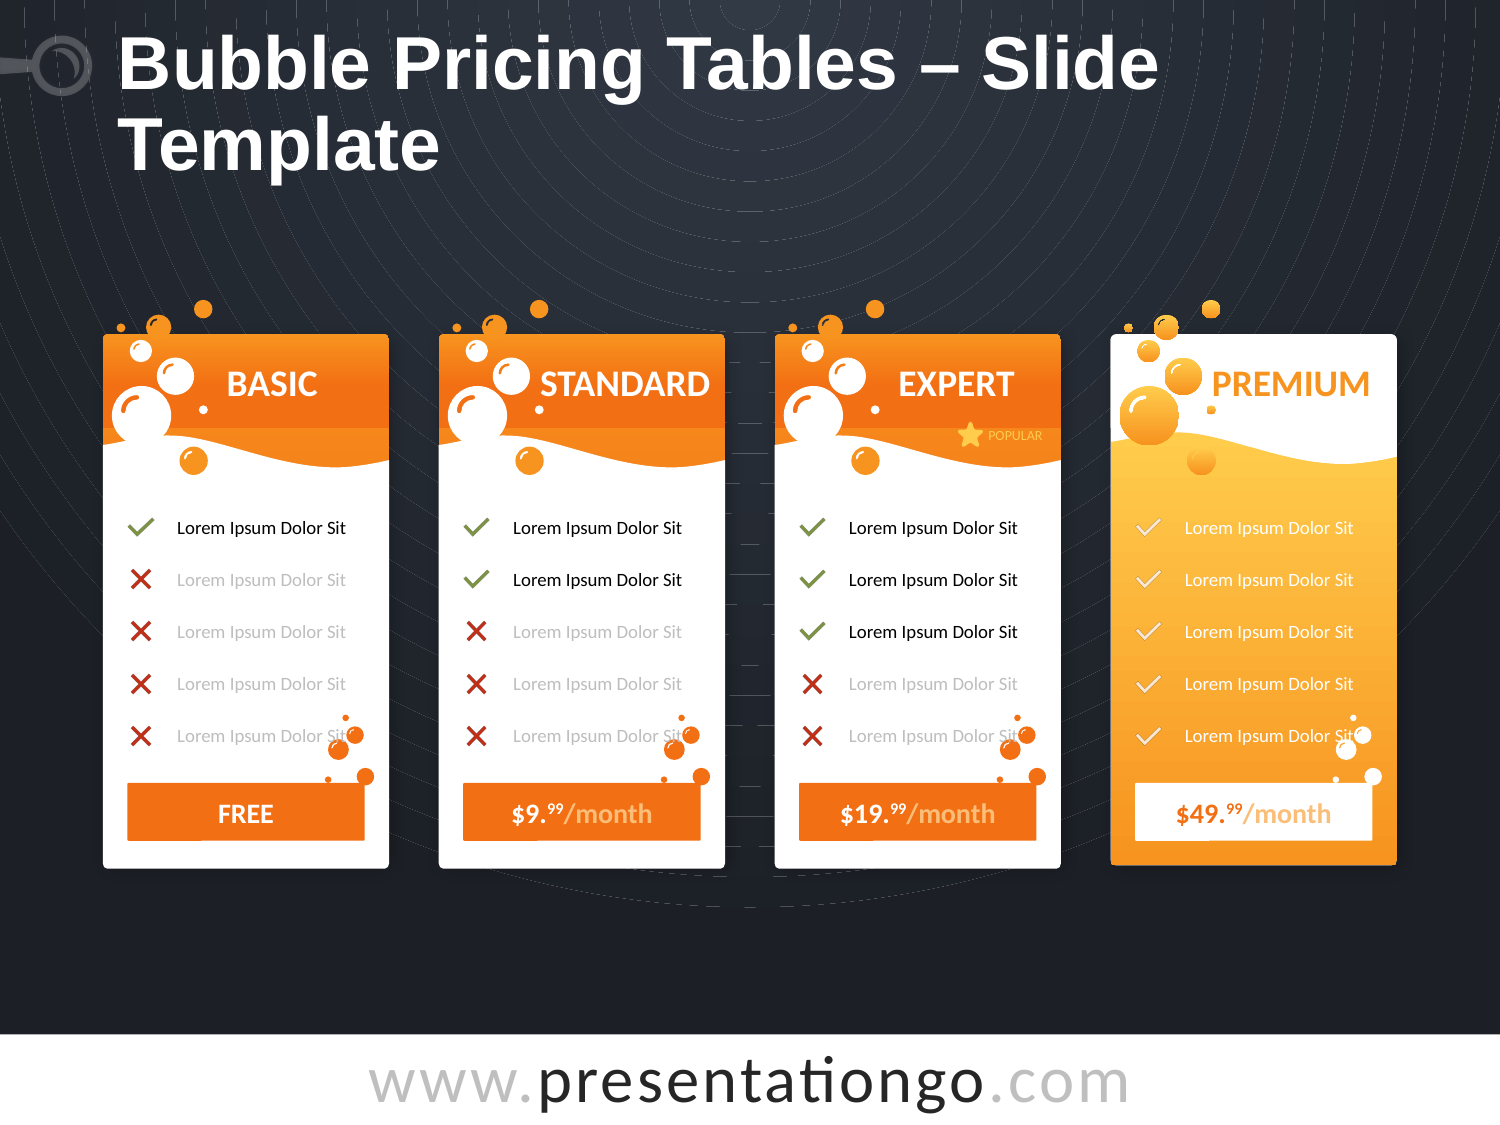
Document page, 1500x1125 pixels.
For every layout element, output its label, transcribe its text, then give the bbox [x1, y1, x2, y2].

picture [463, 722, 490, 750]
picture [463, 513, 490, 541]
picture [127, 565, 155, 593]
picture [799, 513, 826, 541]
picture [1135, 722, 1162, 750]
picture [799, 722, 826, 750]
picture [463, 617, 490, 645]
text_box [102, 299, 390, 869]
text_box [438, 299, 725, 869]
picture [463, 670, 490, 698]
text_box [1110, 299, 1397, 866]
picture [799, 670, 826, 698]
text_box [774, 299, 1061, 869]
picture [127, 722, 155, 750]
picture [1135, 513, 1162, 541]
picture [1135, 565, 1162, 593]
picture [799, 565, 826, 593]
picture [1135, 617, 1162, 645]
picture [463, 565, 490, 593]
title Bubble Pricing Tables – Slide Template [103, 17, 1500, 139]
picture [799, 617, 826, 645]
picture [127, 513, 155, 541]
picture [1135, 670, 1162, 698]
picture [127, 670, 155, 698]
picture [127, 617, 155, 645]
